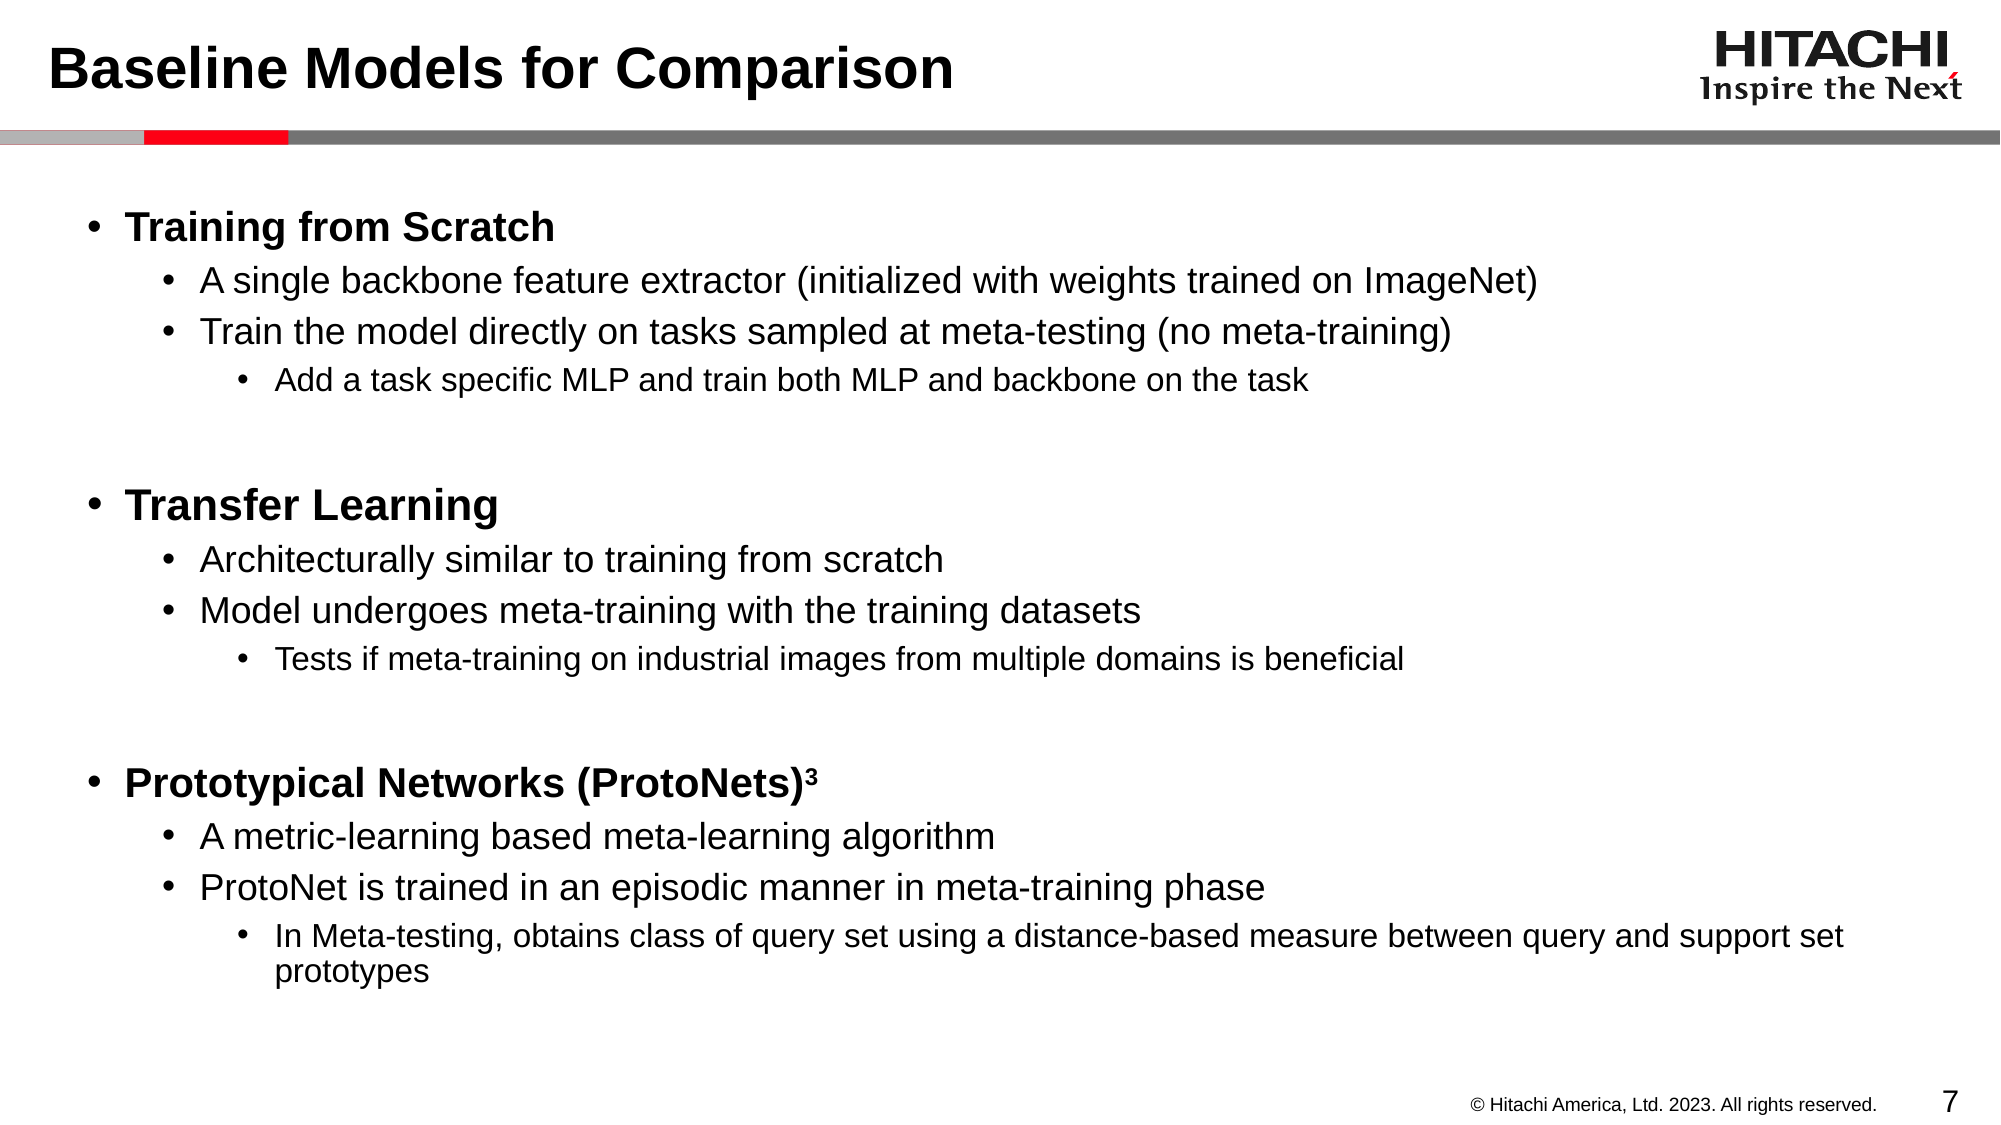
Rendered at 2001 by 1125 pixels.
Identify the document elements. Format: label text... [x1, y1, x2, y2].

title Baseline Models for Comparison [24, 25, 1007, 114]
list Training from Scratch A single backbone feature extractor (initialized with weights trained on ImageNet) Train the model directly on tasks sampled at meta-testing (no meta-training) Add a task specific MLP and train both MLP and backbone on the task Transfer Learning Architecturally similar to training from scratch Model undergoes meta-training with the training datasets Tests if meta-training on industrial images from multiple domains is beneficial Prototypical Networks (ProtoNets)3 A metric-learning based meta-learning algorithm ProtoNet is trained in an episodic manner in meta-training phase In Meta-testing, obtains class of query set using a distance-based measure between query and support set prototypes [72, 198, 1902, 1045]
